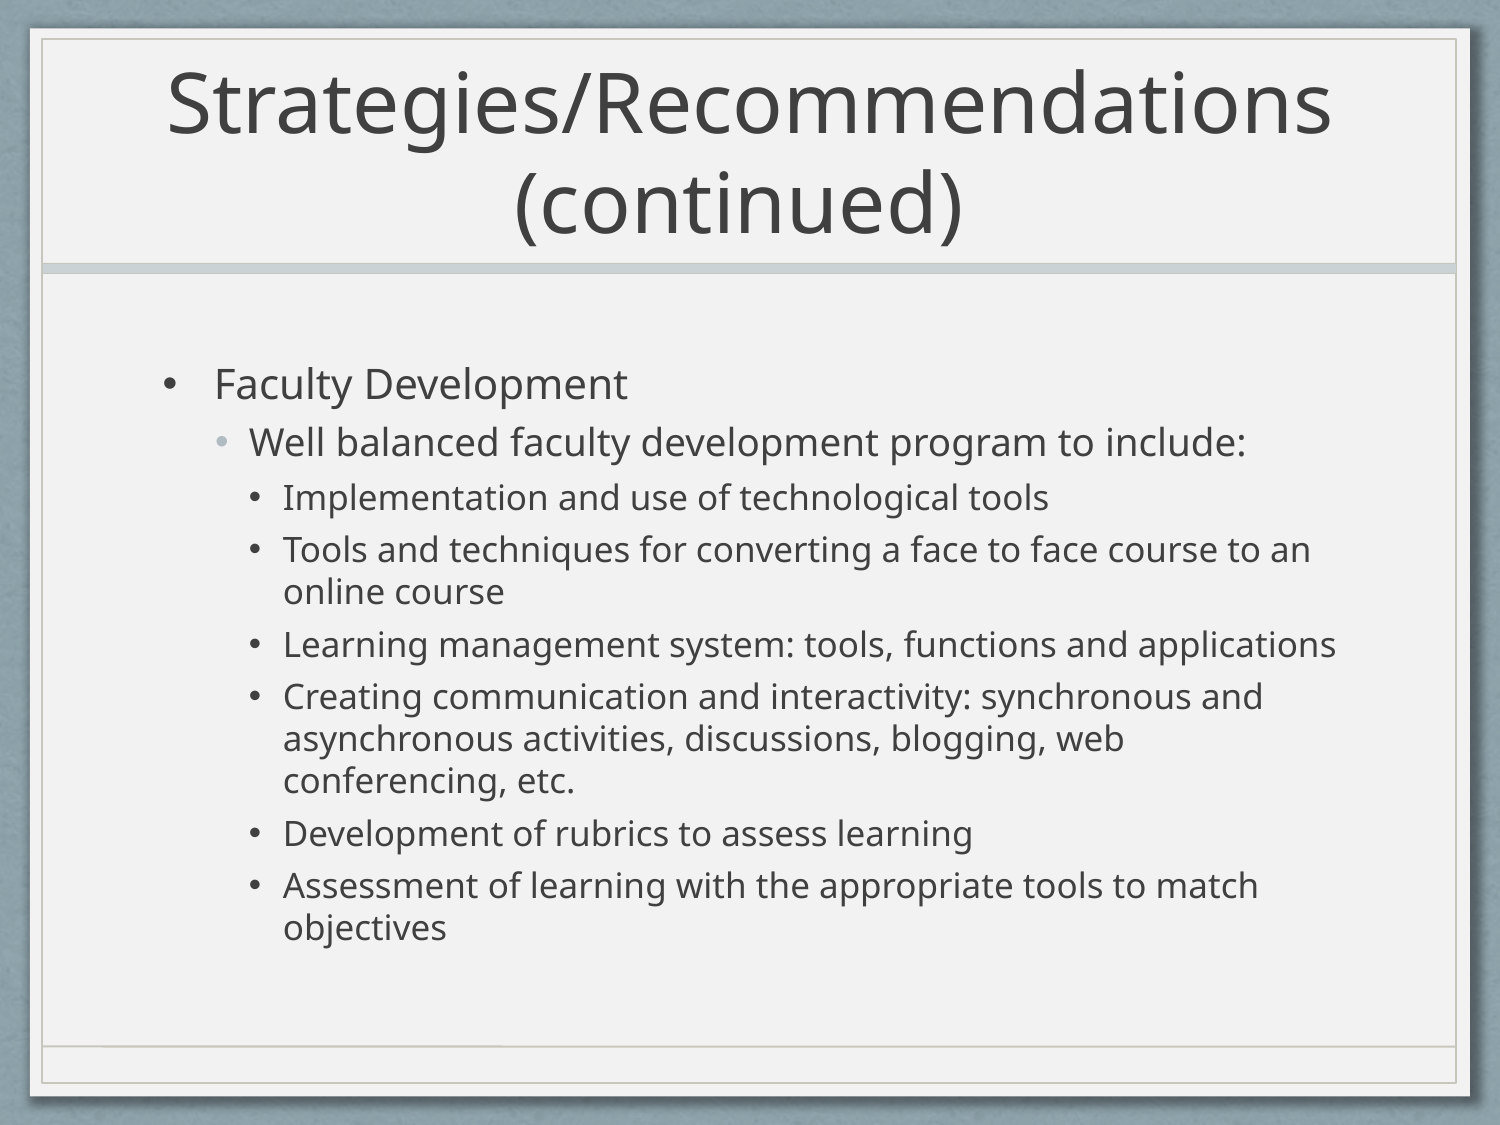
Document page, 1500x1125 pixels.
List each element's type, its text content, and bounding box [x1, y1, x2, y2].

title Strategies/Recommendations (continued) [147, 40, 1353, 260]
list Faculty Development Well balanced faculty development program to include: Implementation and use of technological tools Tools and techniques for converting a face to face course to an online course Learning management system: tools, functions and applications Creating communication and interactivity: synchronous and asynchronous activities, discussions, blogging, web conferencing, etc. Development of rubrics to assess learning Assessment of learning with the appropriate tools to match objectives [147, 350, 1353, 995]
